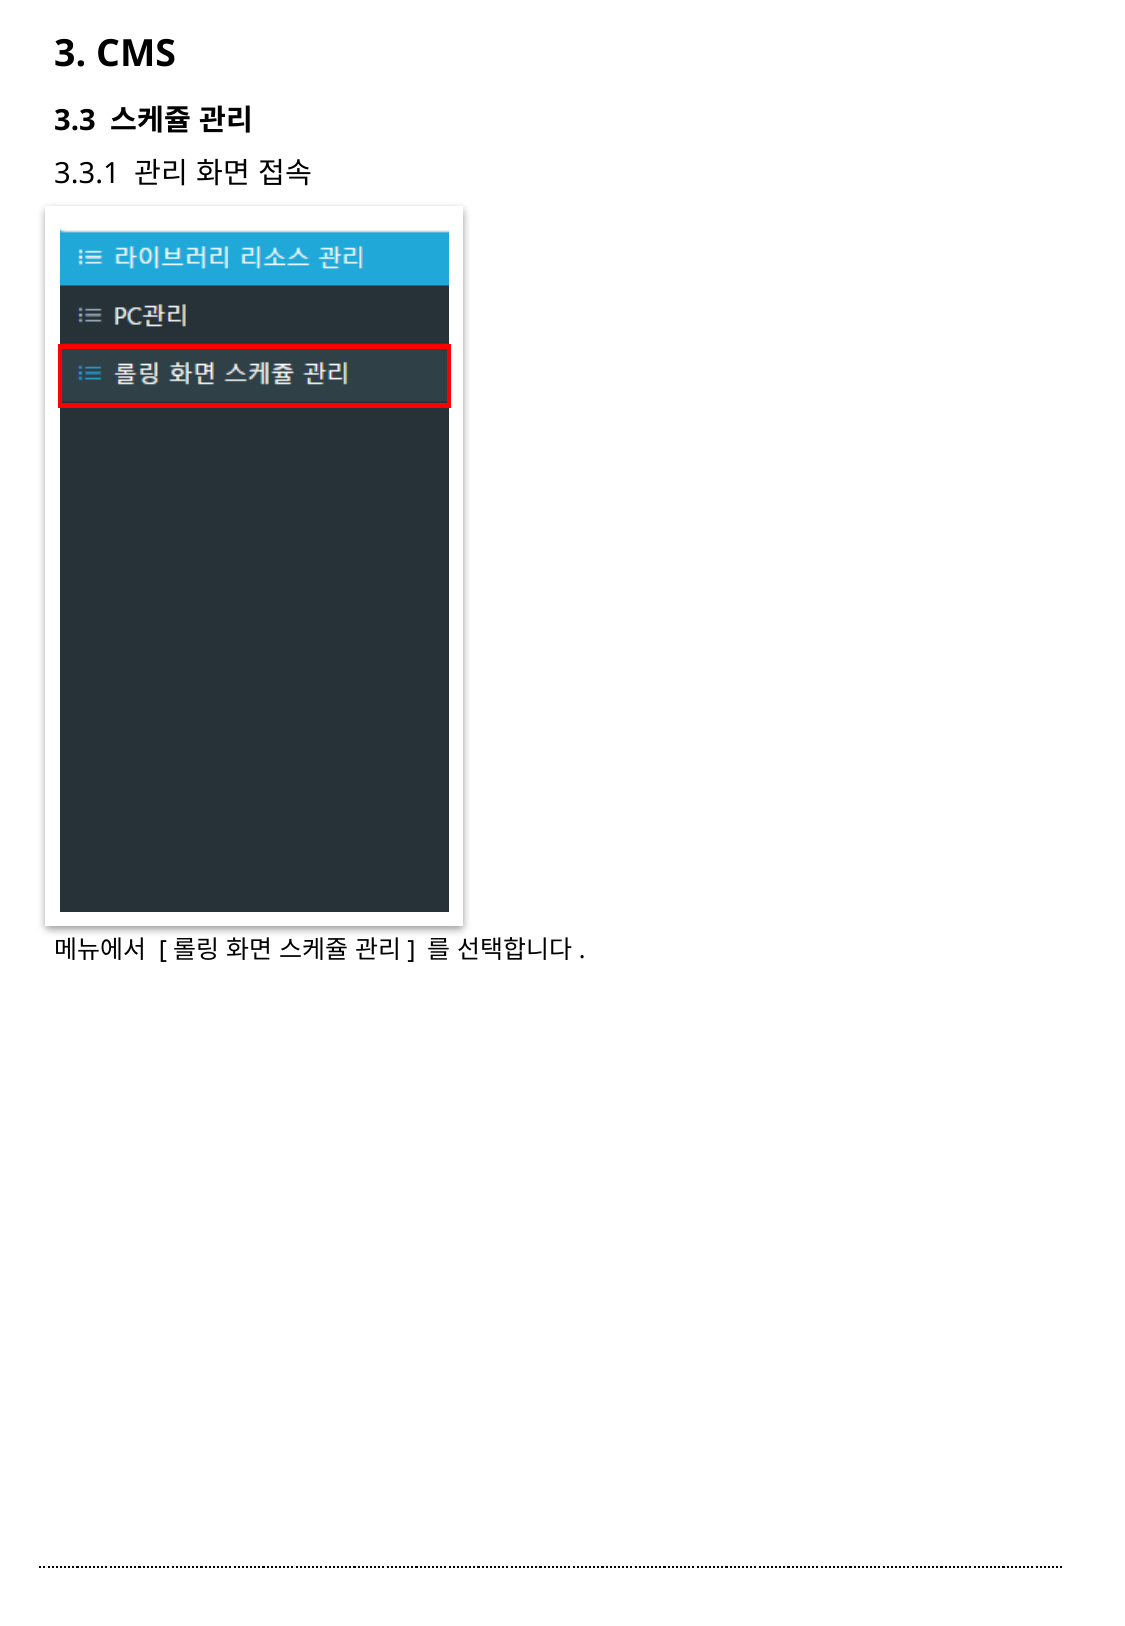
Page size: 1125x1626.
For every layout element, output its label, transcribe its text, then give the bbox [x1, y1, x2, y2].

list 3.3 스케쥴 관리 3.3.1 관리 화면 접속 메뉴에서 [롤링 화면 스케쥴 관리] 를 선택합니다. [39, 98, 1081, 1533]
picture [59, 220, 449, 912]
list 3. CMS [39, 26, 1081, 82]
